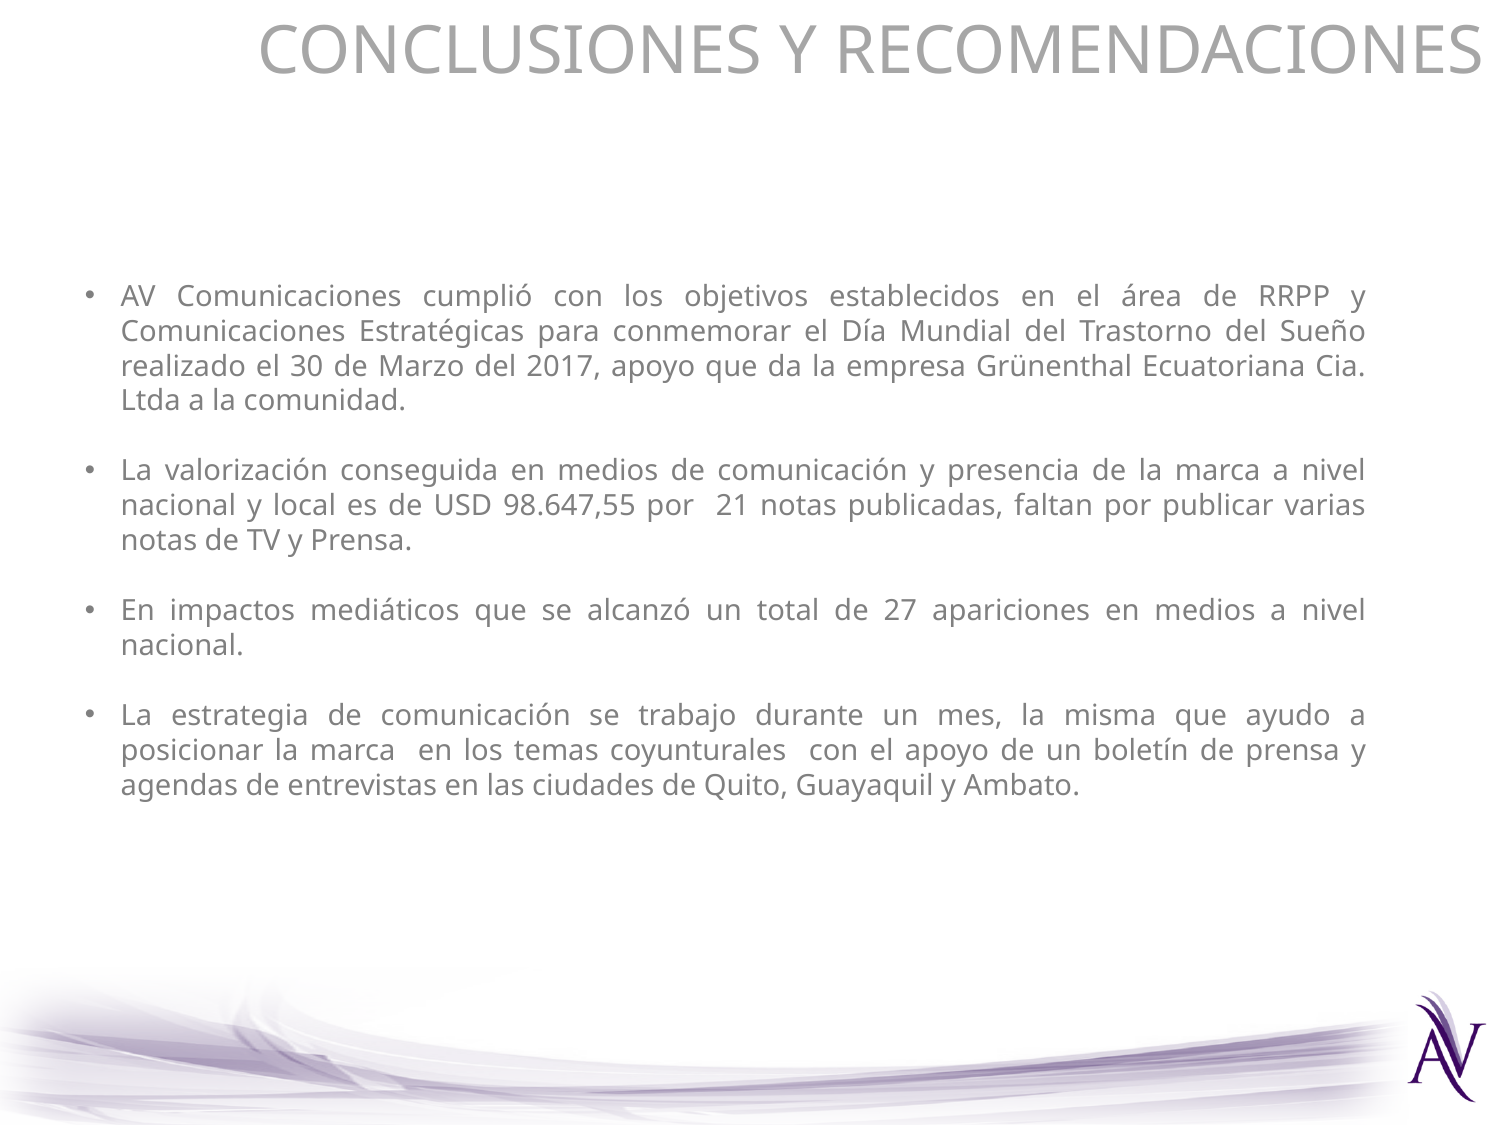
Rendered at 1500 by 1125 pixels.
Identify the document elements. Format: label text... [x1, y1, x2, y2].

text_box CONCLUSIONES Y RECOMENDACIONES [128, 0, 1500, 95]
text_box AV Comunicaciones cumplió con los objetivos establecidos en el área de RRPP y Comunicaciones Estratégicas para conmemorar el Día Mundial del Trastorno del Sueño realizado el 30 de Marzo del 2017, apoyo que da la empresa Grünenthal Ecuatoriana Cia. Ltda a la comunidad. La valorización conseguida en medios de comunicación y presencia de la marca a nivel nacional y local es de USD 98.647,55 por 21 notas publicadas, faltan por publicar varias notas de TV y Prensa. En impactos mediáticos que se alcanzó un total de 27 apariciones en medios a nivel nacional. La estrategia de comunicación se trabajo durante un mes, la misma que ayudo a posicionar la marca en los temas coyunturales con el apoyo de un boletín de prensa y agendas de entrevistas en las ciudades de Quito, Guayaquil y Ambato. [70, 269, 1382, 844]
picture [0, 967, 1498, 1125]
